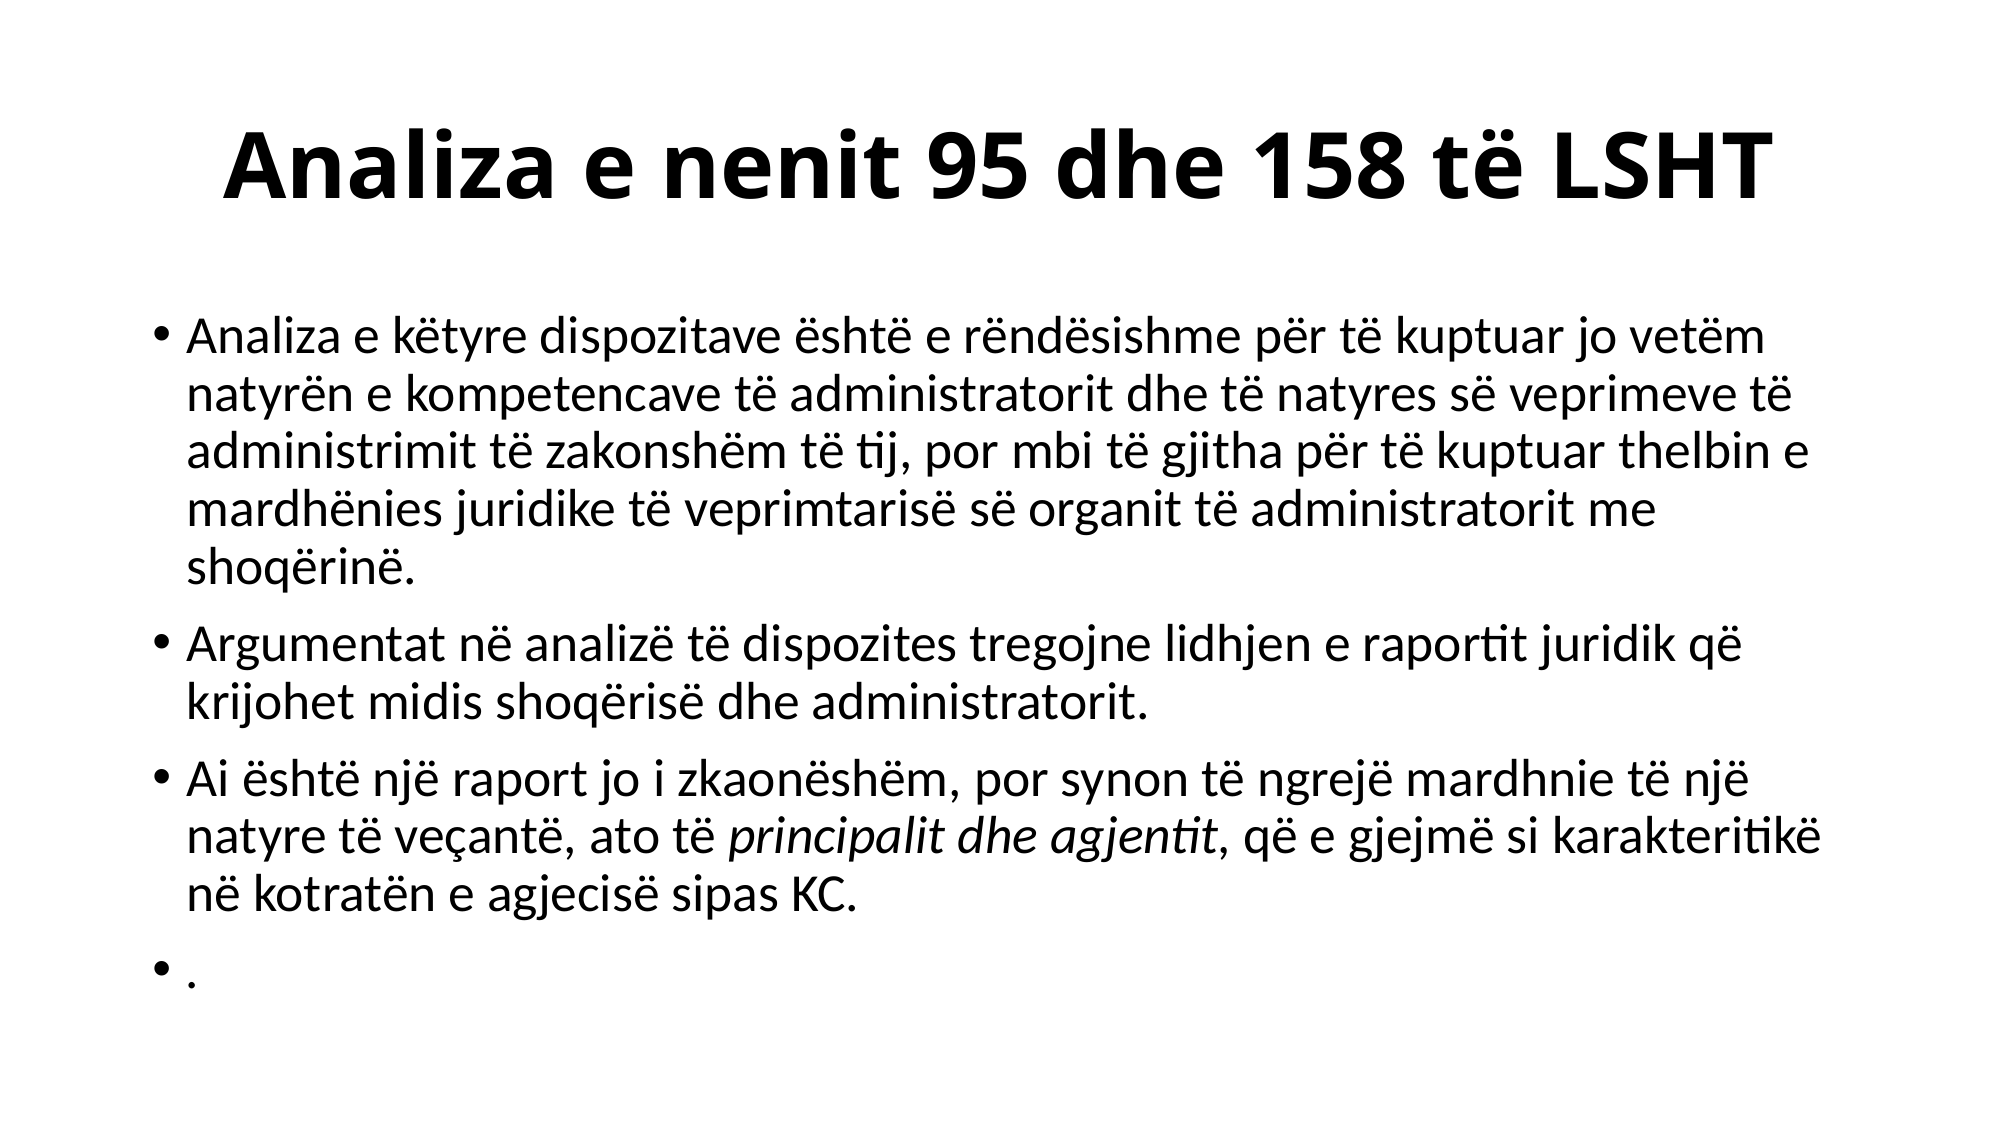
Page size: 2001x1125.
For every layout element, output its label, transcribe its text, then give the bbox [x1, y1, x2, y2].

title Analiza e nenit 95 dhe 158 të LSHT [137, 59, 1863, 278]
list Analiza e këtyre dispozitave është e rëndësishme për të kuptuar jo vetëm natyrën e kompetencave të administratorit dhe të natyres së veprimeve të administrimit të zakonshëm të tij, por mbi të gjitha për të kuptuar thelbin e mardhënies juridike të veprimtarisë së organit të administratorit me shoqërinë. Argumentat në analizë të dispozites tregojne lidhjen e raportit juridik që krijohet midis shoqërisë dhe administratorit. Ai është një raport jo i zkaonëshëm, por synon të ngrejë mardhnie të një natyre të veçantë, ato të principalit dhe agjentit, që e gjejmë si karakteritikë në kotratën e agjecisë sipas KC. . [137, 299, 1863, 1014]
